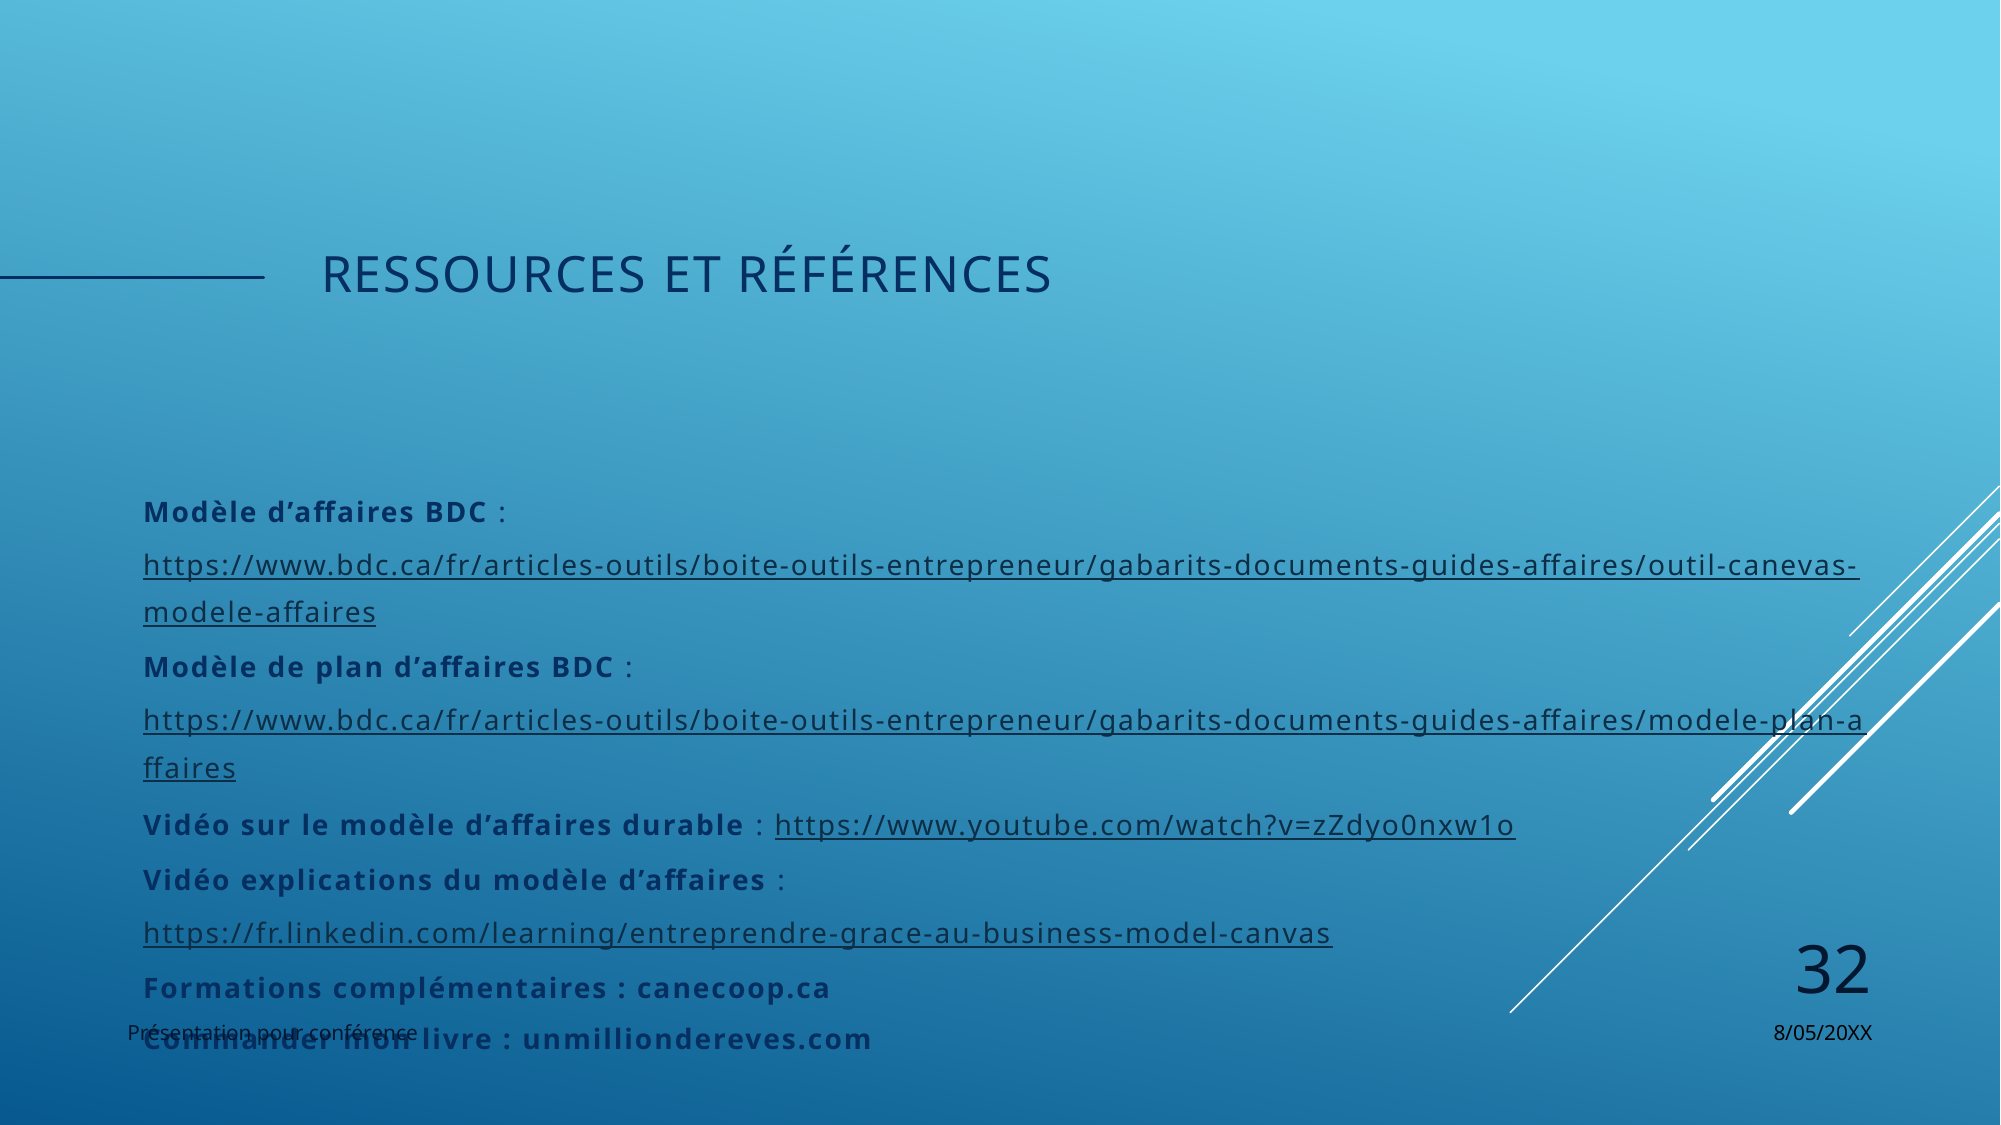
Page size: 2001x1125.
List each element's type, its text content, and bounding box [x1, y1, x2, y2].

list Modèle d’affaires BDC : https://www.bdc.ca/fr/articles-outils/boite-outils-entrepreneur/gabarits-documents-guides-affaires/outil-canevas-modele-affaires Modèle de plan d’affaires BDC : https://www.bdc.ca/fr/articles-outils/boite-outils-entrepreneur/gabarits-documents-guides-affaires/modele-plan-affaires Vidéo sur le modèle d’affaires durable : https://www.youtube.com/watch?v=zZdyo0nxw1o Vidéo explications du modèle d’affaires : https://fr.linkedin.com/learning/entreprendre-grace-au-business-model-canvas Formations complémentaires : canecoop.ca Commander mon livre : unmilliondereves.com [128, 470, 1888, 969]
footer Présentation pour conférence [112, 1012, 1350, 1073]
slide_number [1624, 1012, 1888, 1073]
title Ressources et références [306, 218, 1583, 327]
slide_number 32 [1700, 915, 1888, 1025]
